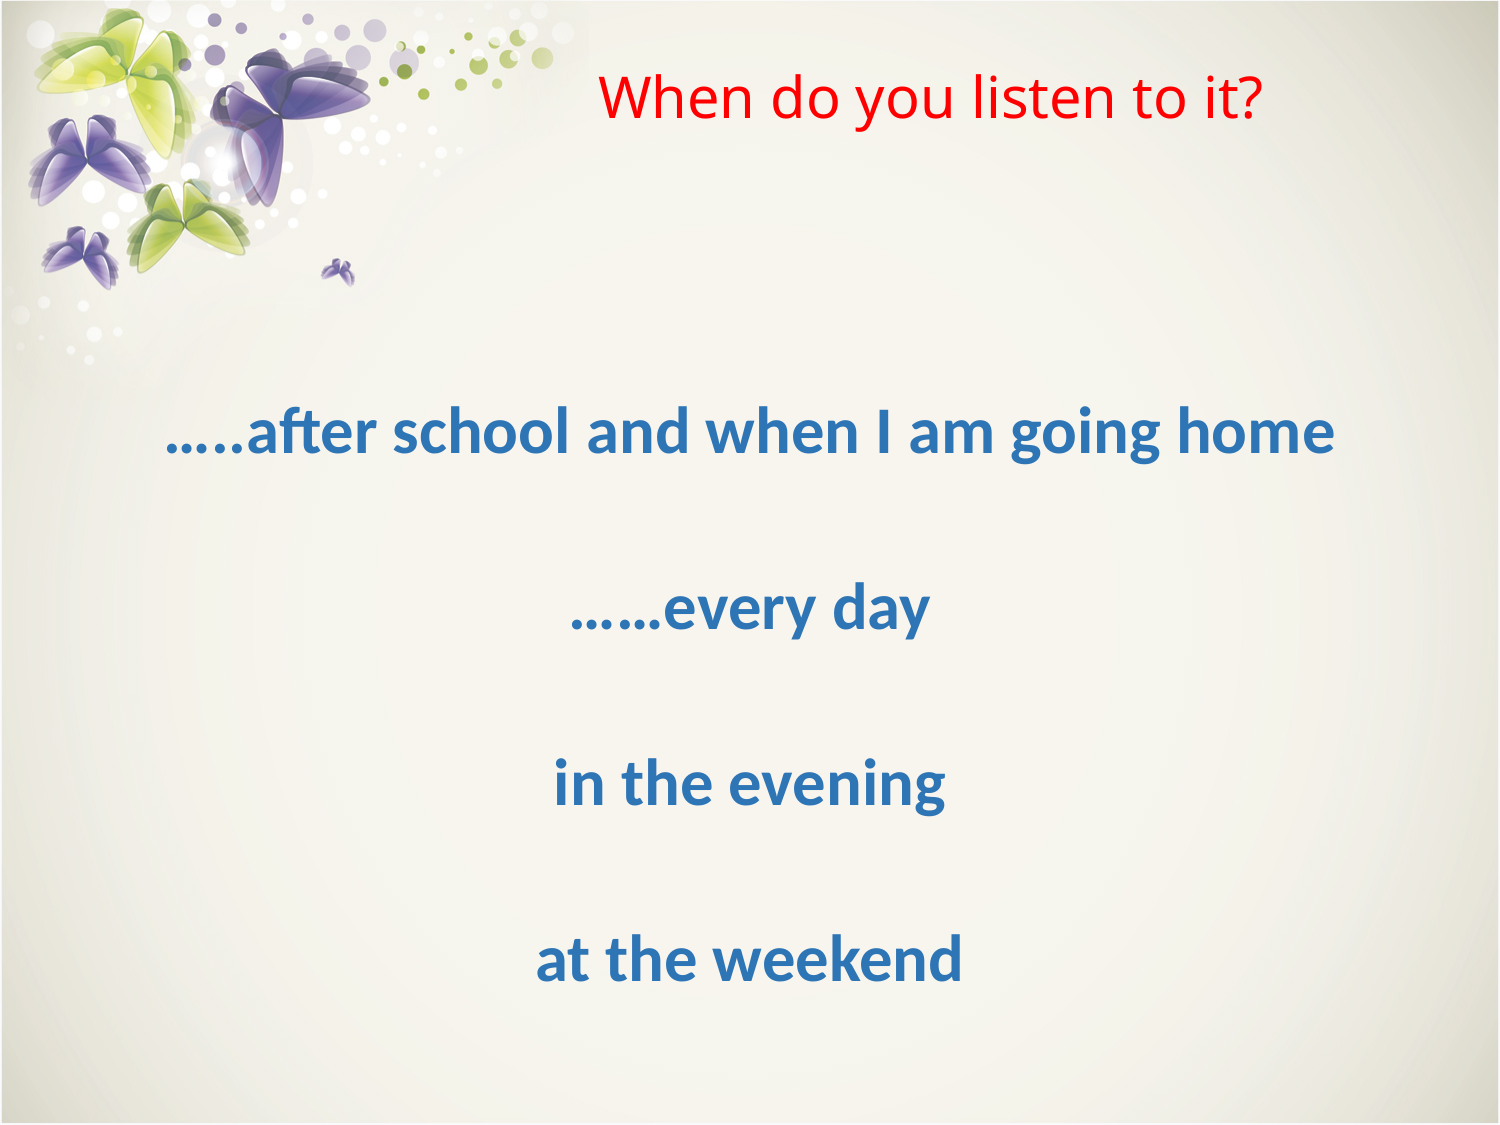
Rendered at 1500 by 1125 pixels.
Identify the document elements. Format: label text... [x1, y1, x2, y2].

title When do you listen to it? [103, 59, 1397, 209]
list …..after school and when I am going home ……every day in the evening at the weekend [103, 299, 1397, 1014]
picture [0, 0, 1500, 1125]
